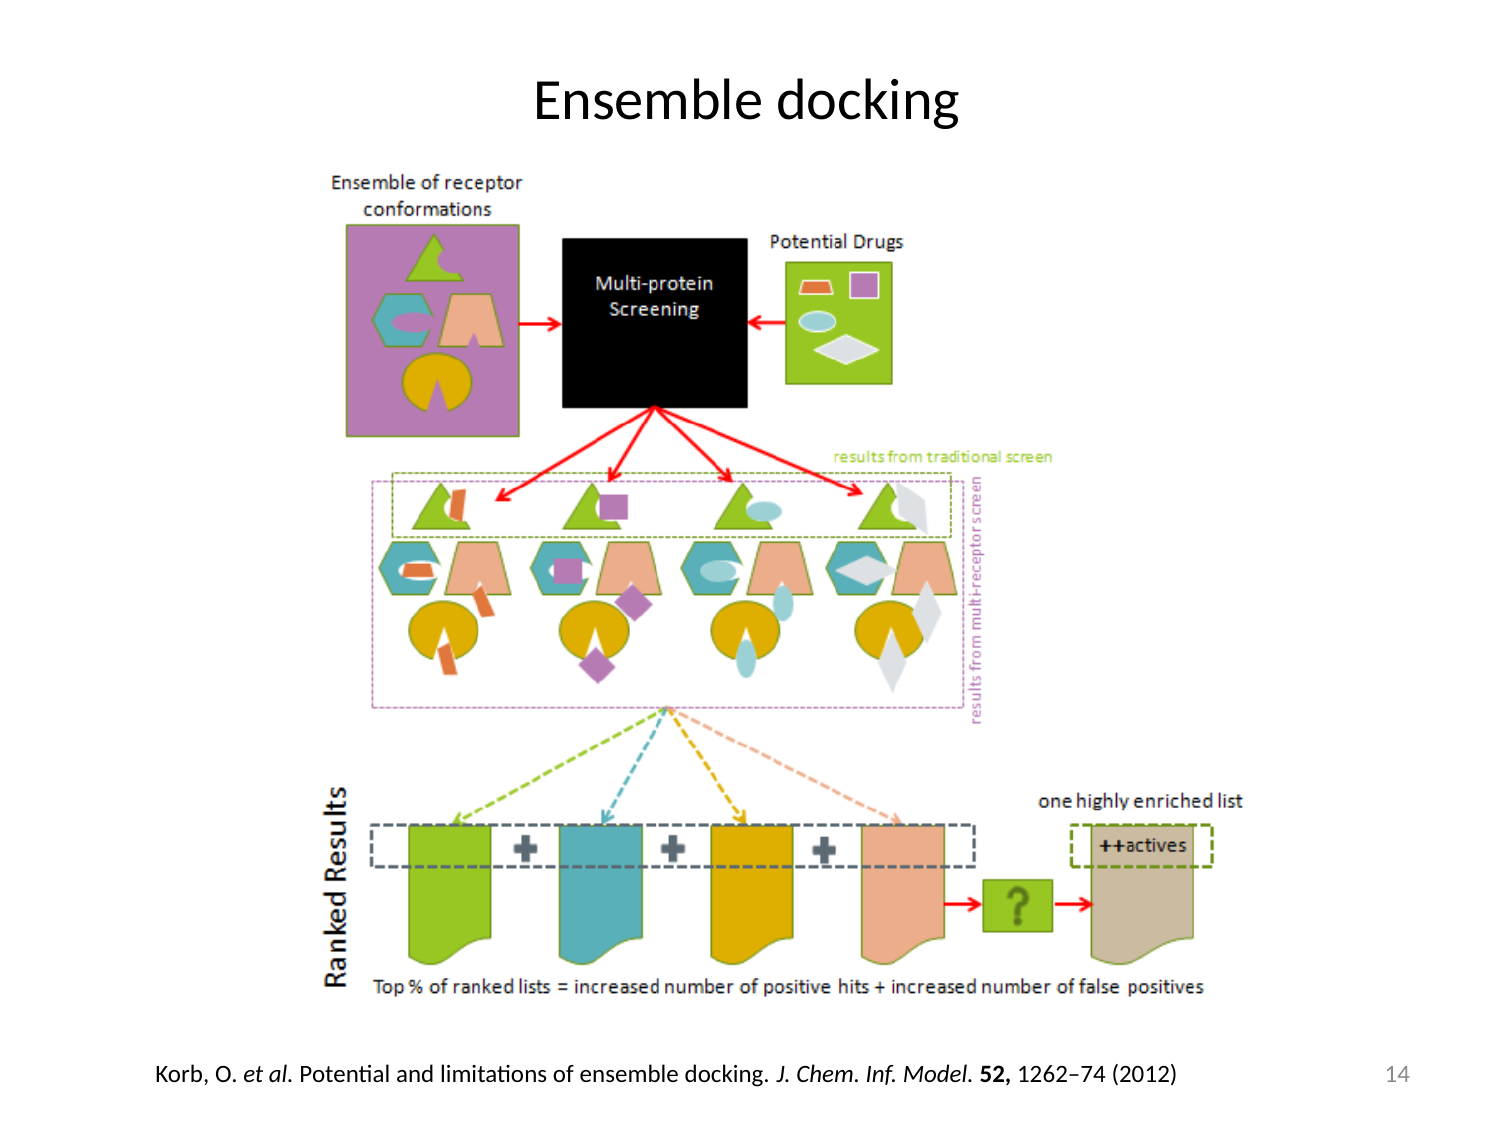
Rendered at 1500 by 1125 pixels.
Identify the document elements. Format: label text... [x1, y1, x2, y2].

slide_number 14 [1074, 1042, 1425, 1103]
text_box Korb, O. et al. Potential and limitations of ensemble docking. J. Chem. Inf. Model. 52, 1262–74 (2012) [140, 1050, 1354, 1095]
title Ensemble docking [71, 48, 1422, 144]
picture [298, 167, 1252, 1001]
